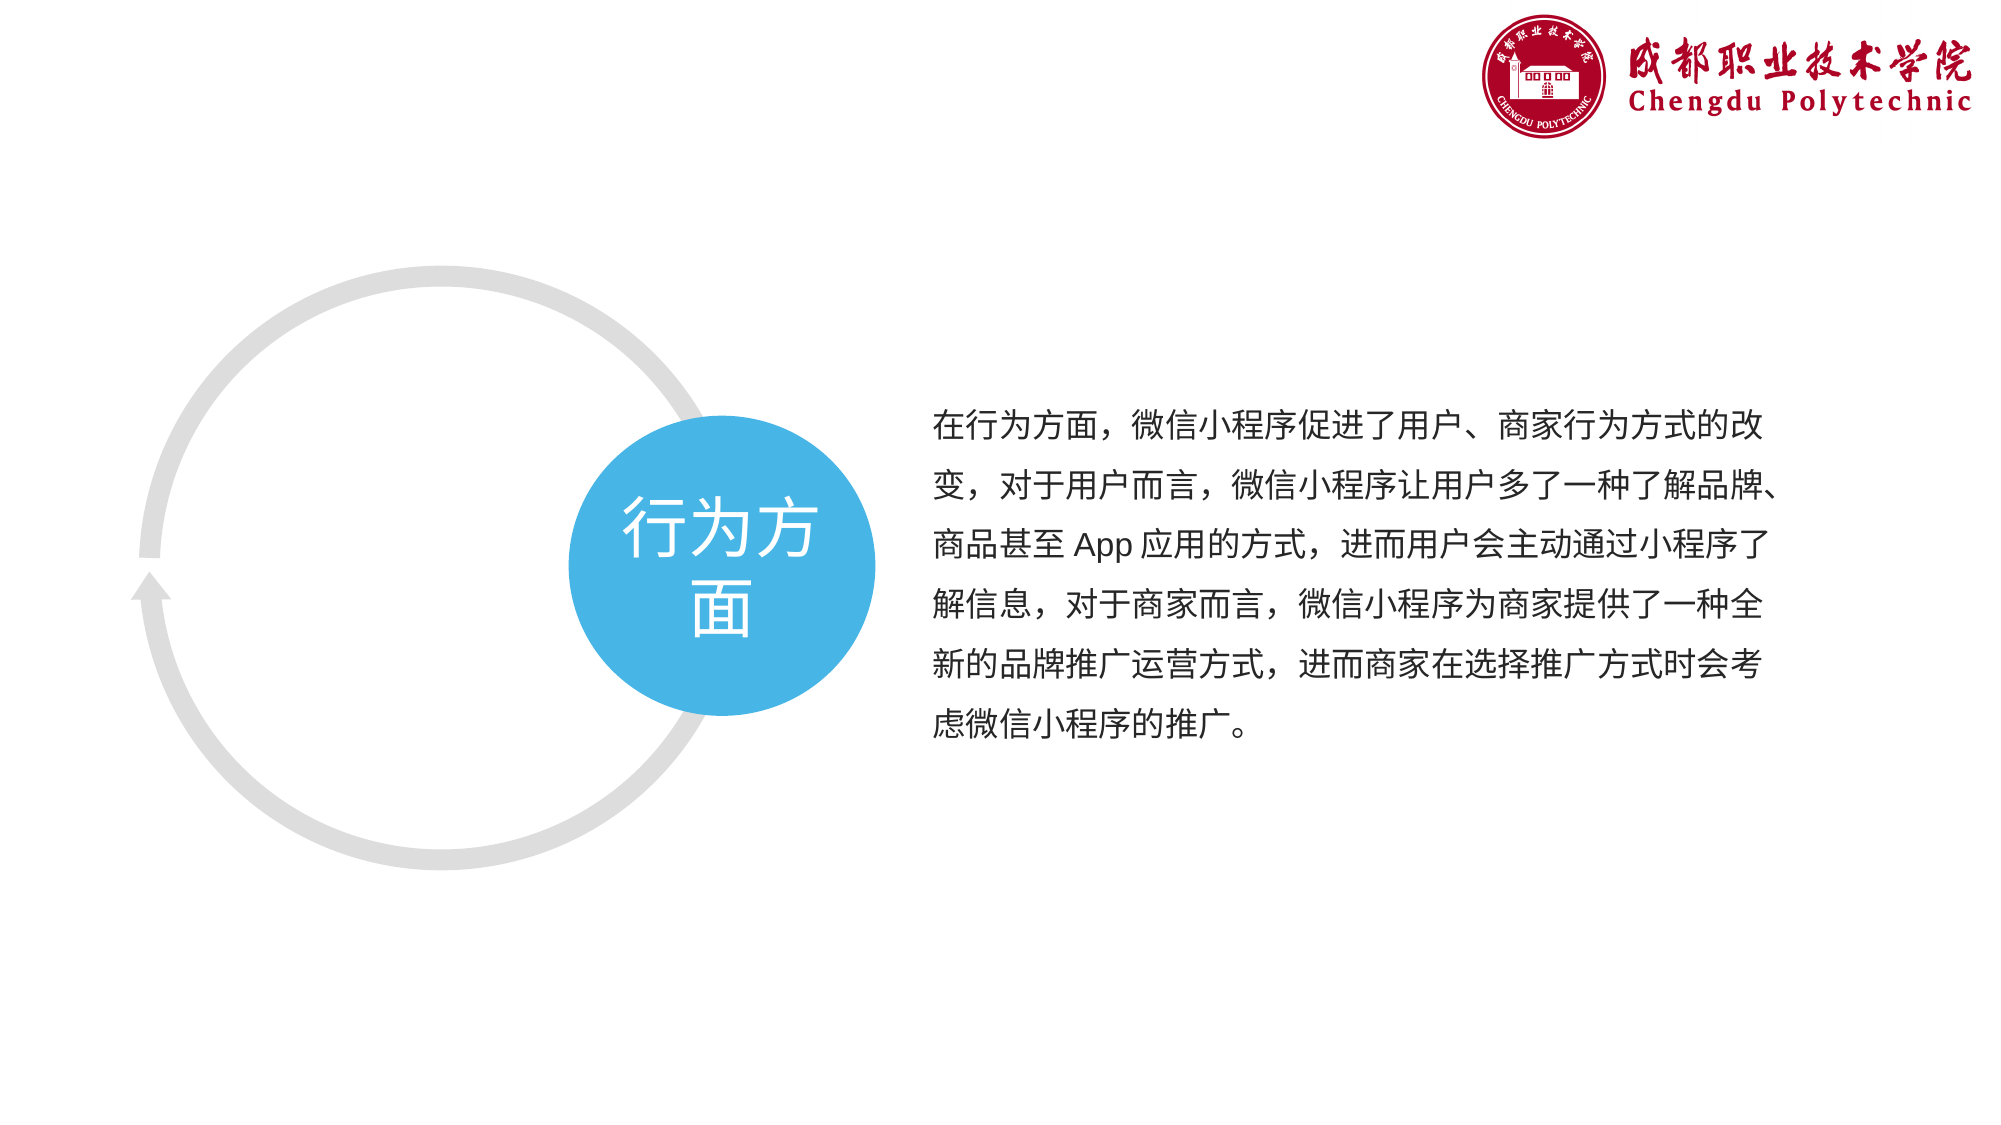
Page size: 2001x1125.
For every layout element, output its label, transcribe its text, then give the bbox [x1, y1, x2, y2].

text_box 行为方面 [568, 415, 876, 716]
picture [1481, 0, 1973, 148]
text_box 在行为方面，微信小程序促进了用户、商家行为方式的改变，对于用户而言，微信小程序让用户多了一种了解品牌、商品甚至App应用的方式，进而用户会主动通过小程序了解信息，对于商家而言，微信小程序为商家提供了一种全新的品牌推广运营方式，进而商家在选择推广方式时会考虑微信小程序的推广。 [917, 376, 1796, 751]
text_box [139, 265, 703, 559]
text_box [130, 571, 705, 871]
